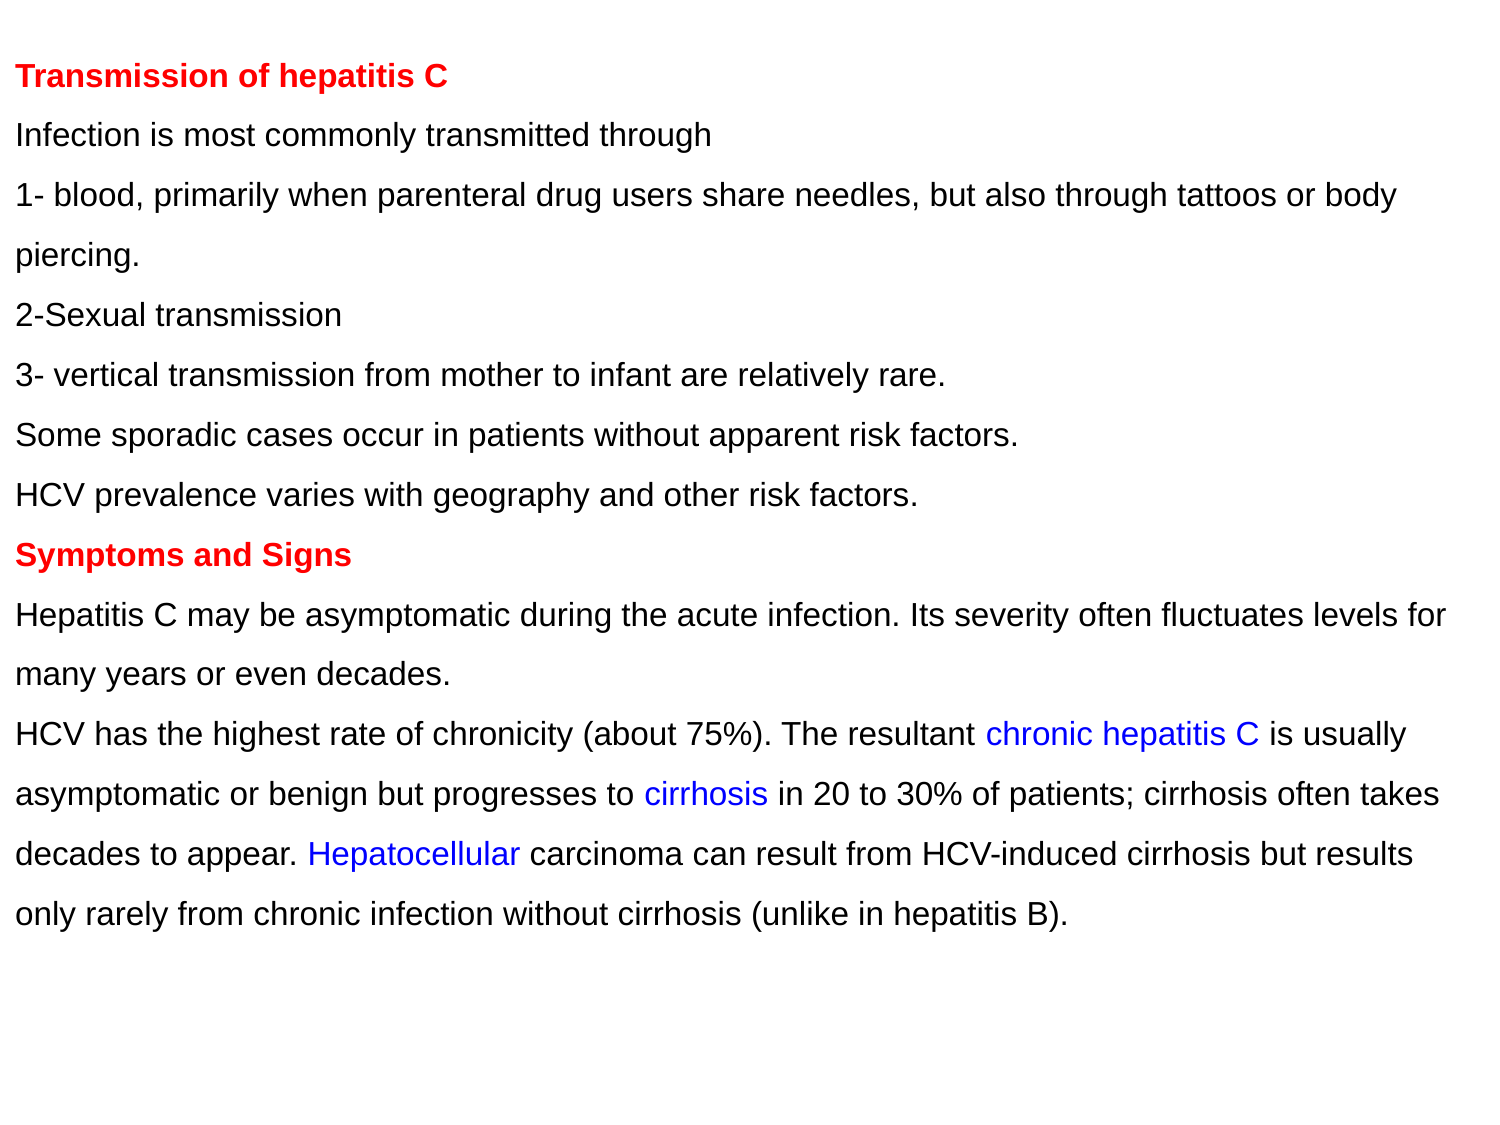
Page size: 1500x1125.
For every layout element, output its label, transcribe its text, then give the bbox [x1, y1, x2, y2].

text_box Transmission of hepatitis C Infection is most commonly transmitted through 1- blood, primarily when parenteral drug users share needles, but also through tattoos or body piercing. 2-Sexual transmission 3- vertical transmission from mother to infant are relatively rare. Some sporadic cases occur in patients without apparent risk factors. HCV prevalence varies with geography and other risk factors. Symptoms and Signs Hepatitis C may be asymptomatic during the acute infection. Its severity often fluctuates levels for many years or even decades. HCV has the highest rate of chronicity (about 75%). The resultant chronic hepatitis C is usually asymptomatic or benign but progresses to cirrhosis in 20 to 30% of patients; cirrhosis often takes decades to appear. Hepatocellular carcinoma can result from HCV-induced cirrhosis but results only rarely from chronic infection without cirrhosis (unlike in hepatitis B). [0, 26, 1500, 939]
